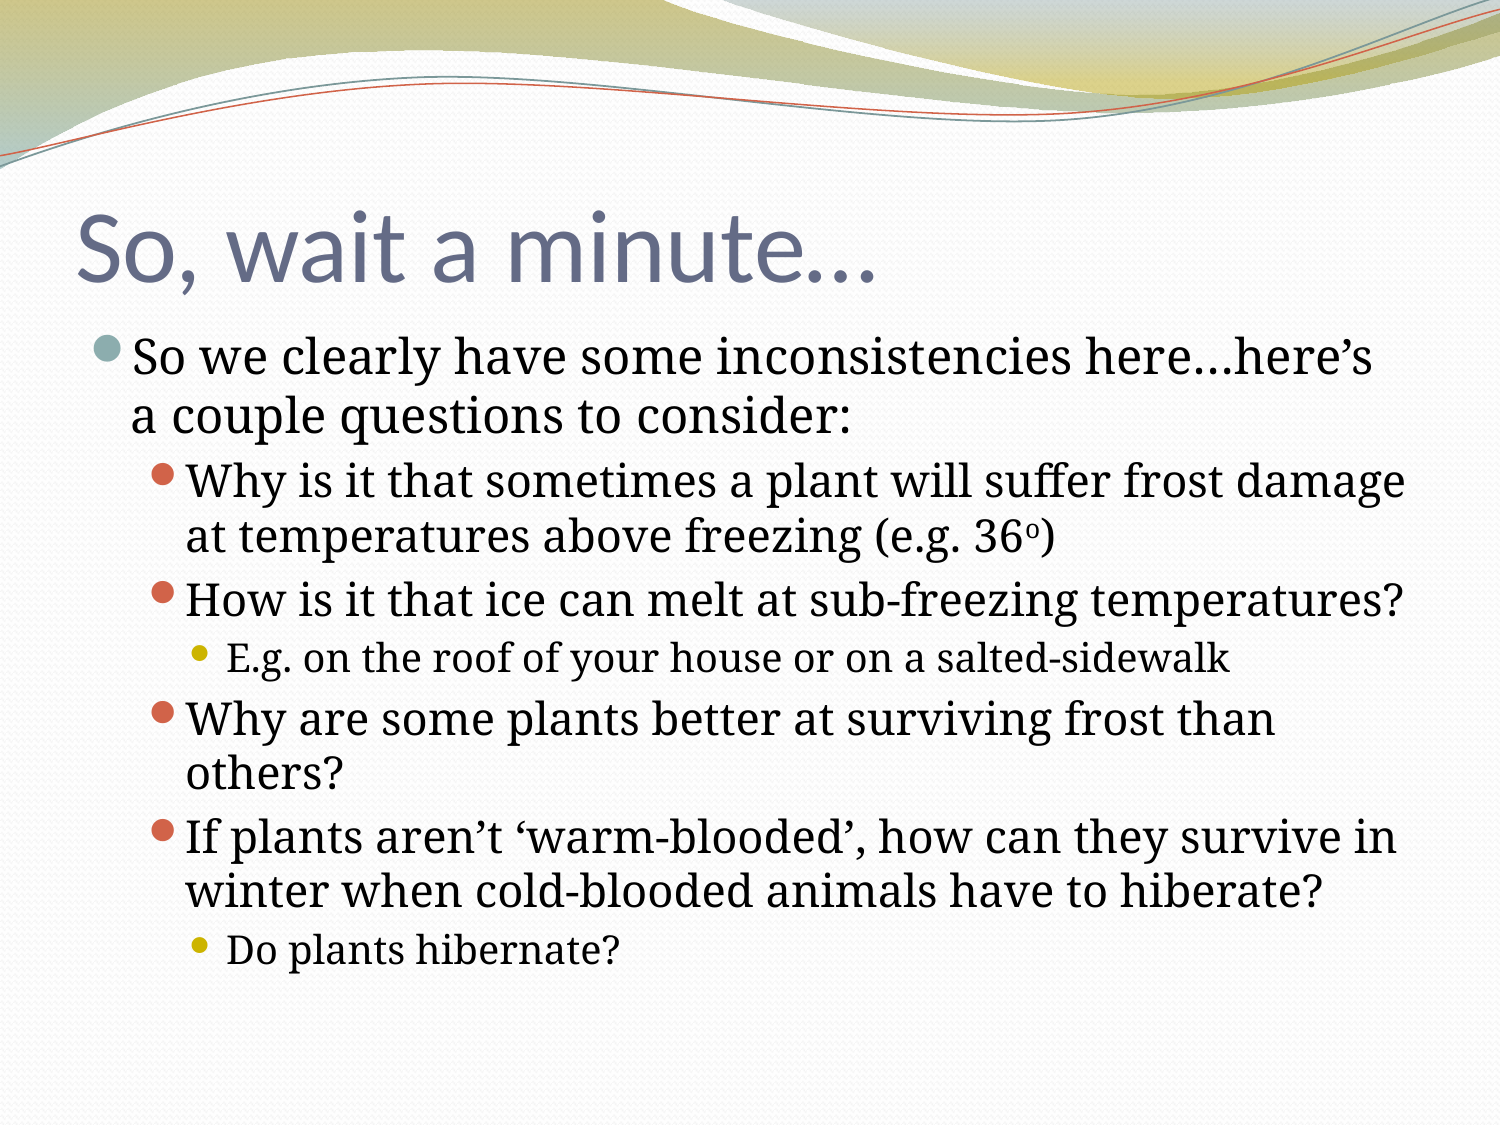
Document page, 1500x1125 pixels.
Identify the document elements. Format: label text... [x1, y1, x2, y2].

title So, wait a minute… [75, 115, 1425, 303]
list So we clearly have some inconsistencies here…here’s a couple questions to consider: Why is it that sometimes a plant will suffer frost damage at temperatures above freezing (e.g. 36o) How is it that ice can melt at sub-freezing temperatures? E.g. on the roof of your house or on a salted-sidewalk Why are some plants better at surviving frost than others? If plants aren’t ‘warm-blooded’, how can they survive in winter when cold-blooded animals have to hiberate? Do plants hibernate? [75, 317, 1425, 1038]
